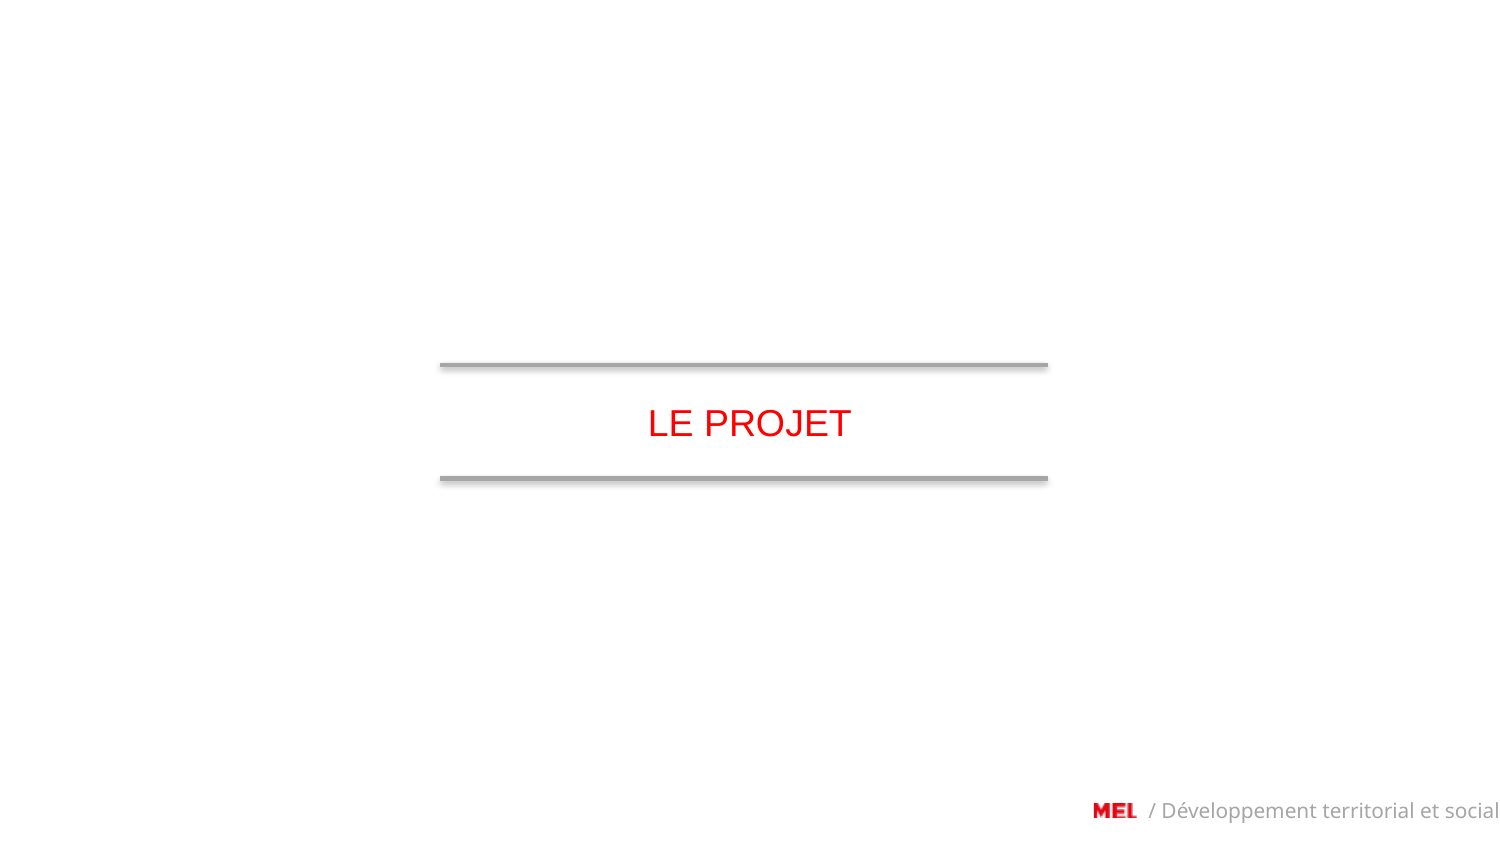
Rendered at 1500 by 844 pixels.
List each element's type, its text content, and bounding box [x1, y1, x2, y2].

text_box LE PROJET [317, 391, 1183, 452]
picture [1093, 803, 1137, 818]
text_box / Développement territorial et social [1133, 790, 1500, 831]
